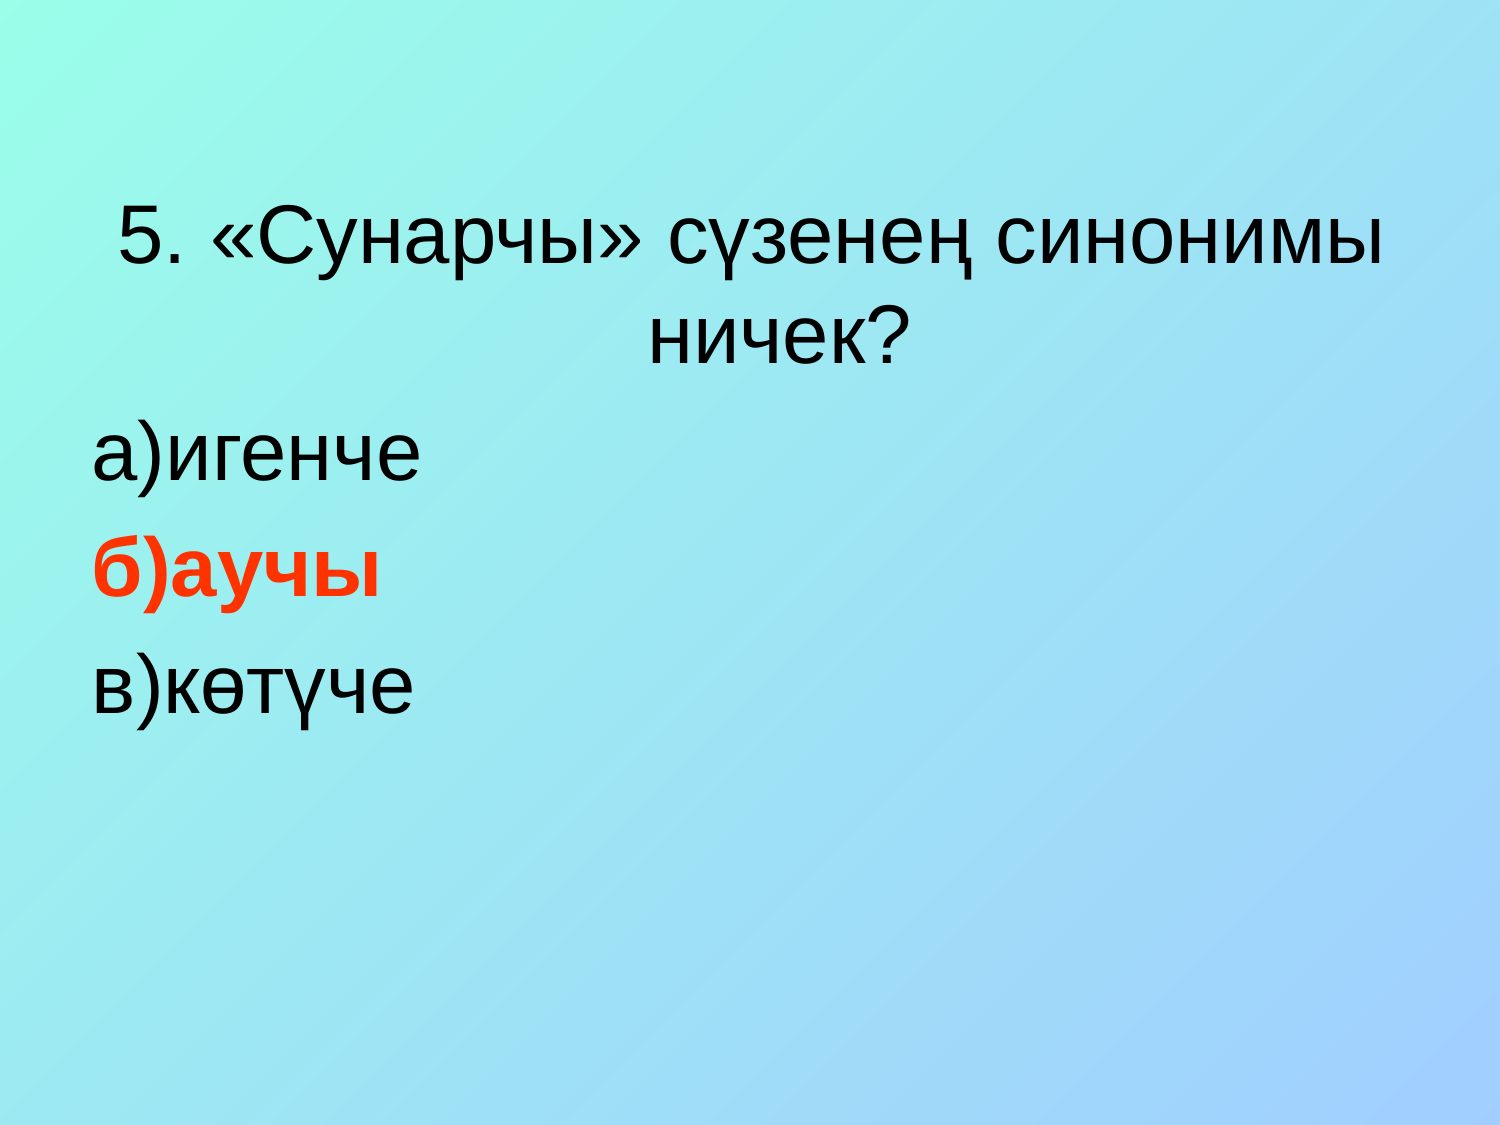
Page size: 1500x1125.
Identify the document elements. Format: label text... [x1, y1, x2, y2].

list 5. «Сунарчы» сүзенең синонимы ничек? а)игенче б)аучы в)көтүче [76, 172, 1428, 916]
